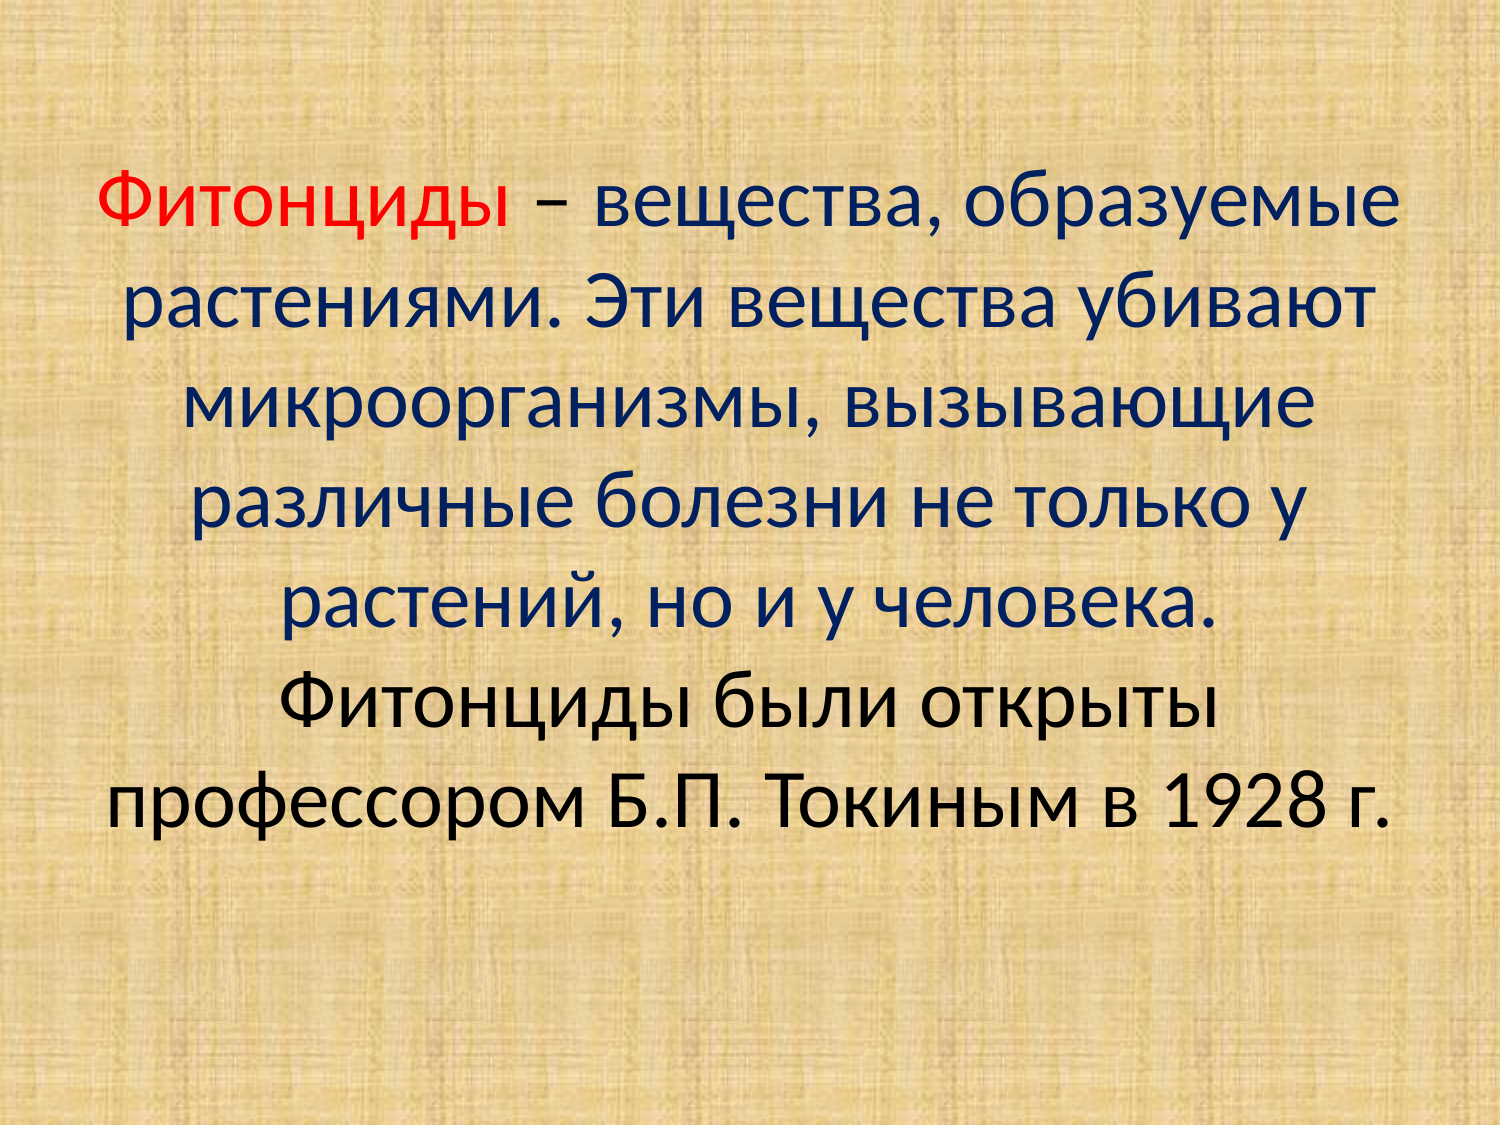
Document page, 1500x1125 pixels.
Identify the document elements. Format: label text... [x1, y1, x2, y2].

title Фитонциды – вещества, образуемые растениями. Эти вещества убивают микроорганизмы, вызывающие различные болезни не только у растений, но и у человека. Фитонциды были открыты профессором Б.П. Токиным в 1928 г. [75, 45, 1425, 1043]
picture [0, 0, 1500, 1125]
